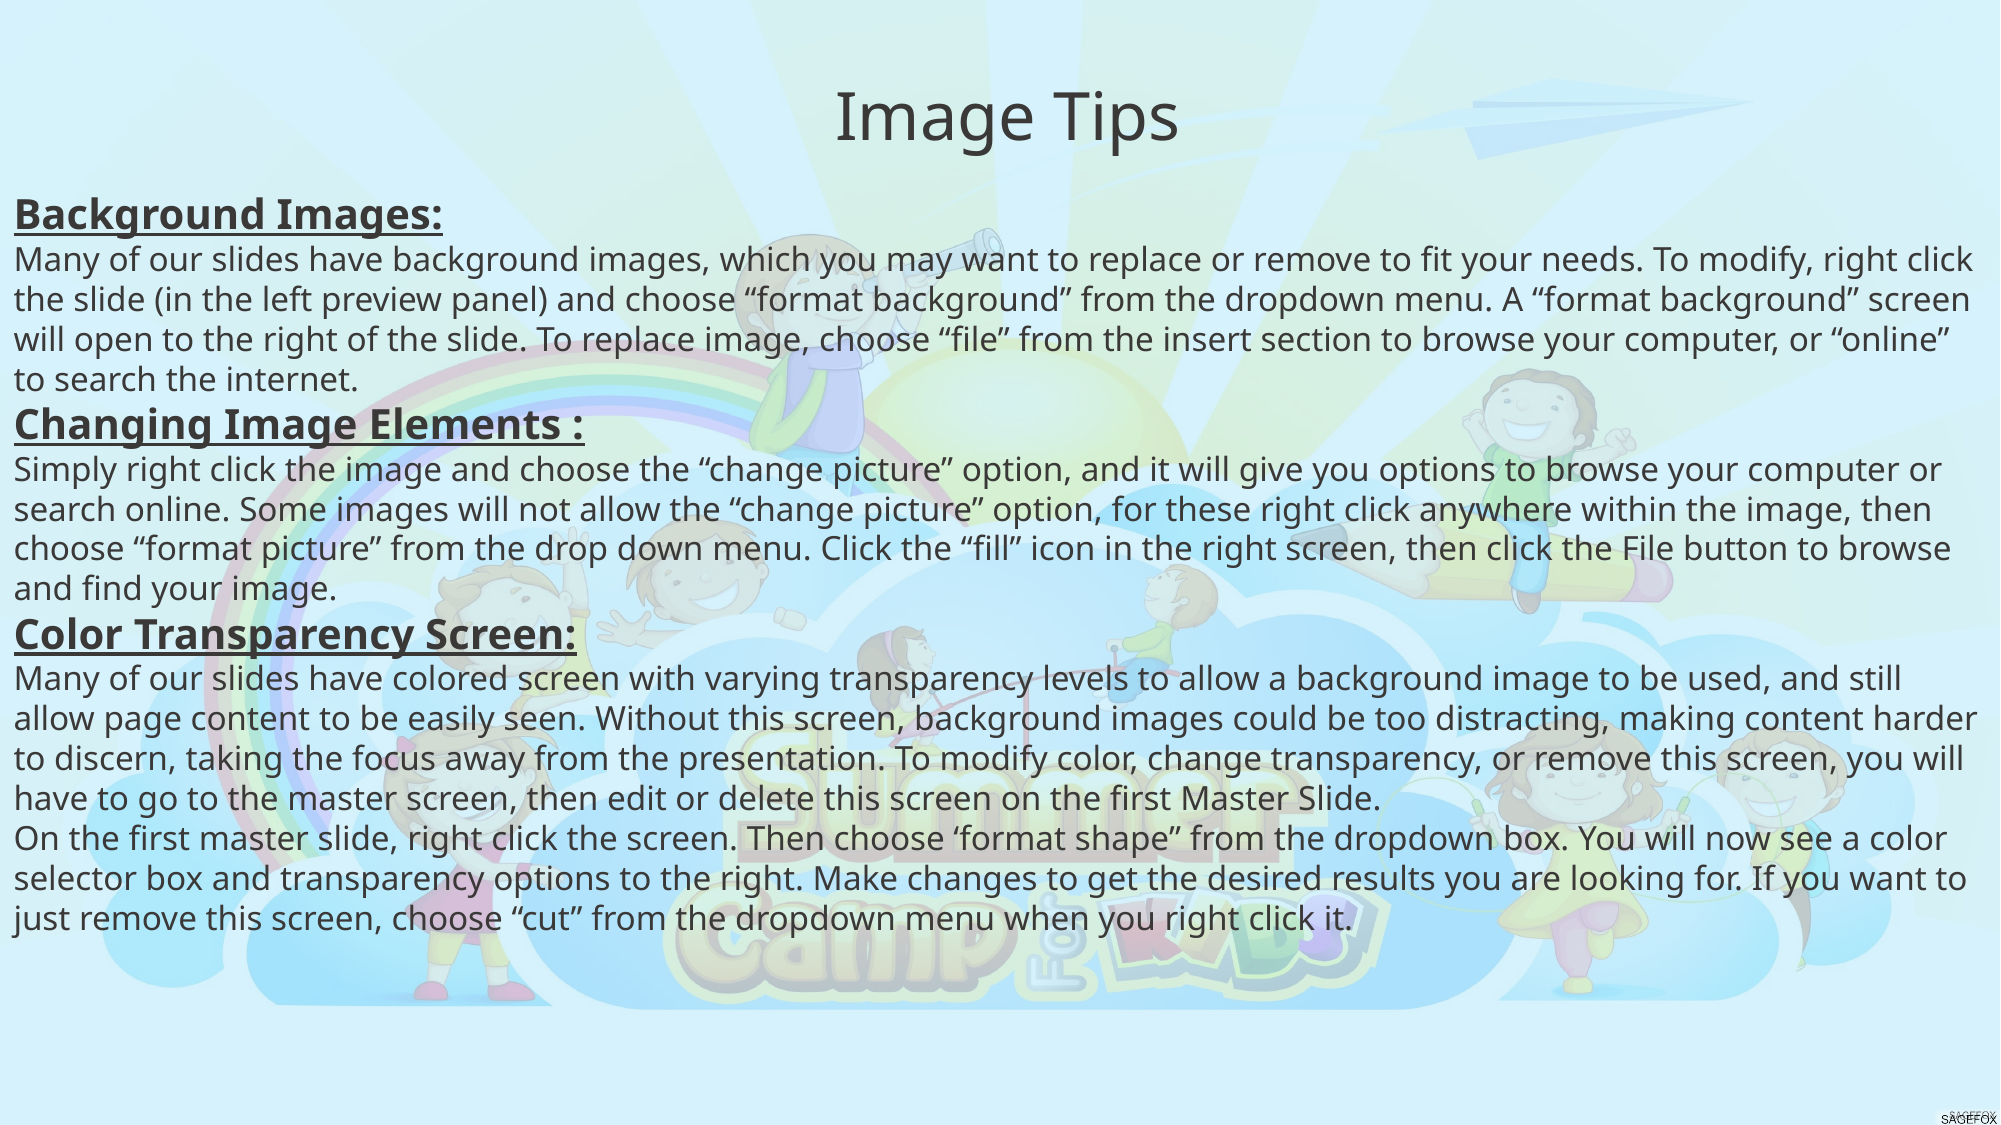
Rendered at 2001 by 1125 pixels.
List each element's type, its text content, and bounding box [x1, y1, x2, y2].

picture [1938, 1114, 1999, 1125]
text_box Background Images: Many of our slides have background images, which you may want to replace or remove to fit your needs. To modify, right click the slide (in the left preview panel) and choose “format background” from the dropdown menu. A “format background” screen will open to the right of the slide. To replace image, choose “file” from the insert section to browse your computer, or “online” to search the internet. Changing Image Elements : Simply right click the image and choose the “change picture” option, and it will give you options to browse your computer or search online. Some images will not allow the “change picture” option, for these right click anywhere within the image, then choose “format picture” from the drop down menu. Click the “fill” icon in the right screen, then click the File button to browse and find your image. Color Transparency Screen: Many of our slides have colored screen with varying transparency levels to allow a background image to be used, and still allow page content to be easily seen. Without this screen, background images could be too distracting, making content harder to discern, taking the focus away from the presentation. To modify color, change transparency, or remove this screen, you will have to go to the master screen, then edit or delete this screen on the first Master Slide. On the first master slide, right click the screen. Then choose ‘format shape” from the dropdown box. You will now see a color selector box and transparency options to the right. Make changes to get the desired results you are looking for. If you want to just remove this screen, choose “cut” from the dropdown menu when you right click it. [0, 0, 2000, 1125]
title Image Tips [597, 59, 1420, 177]
